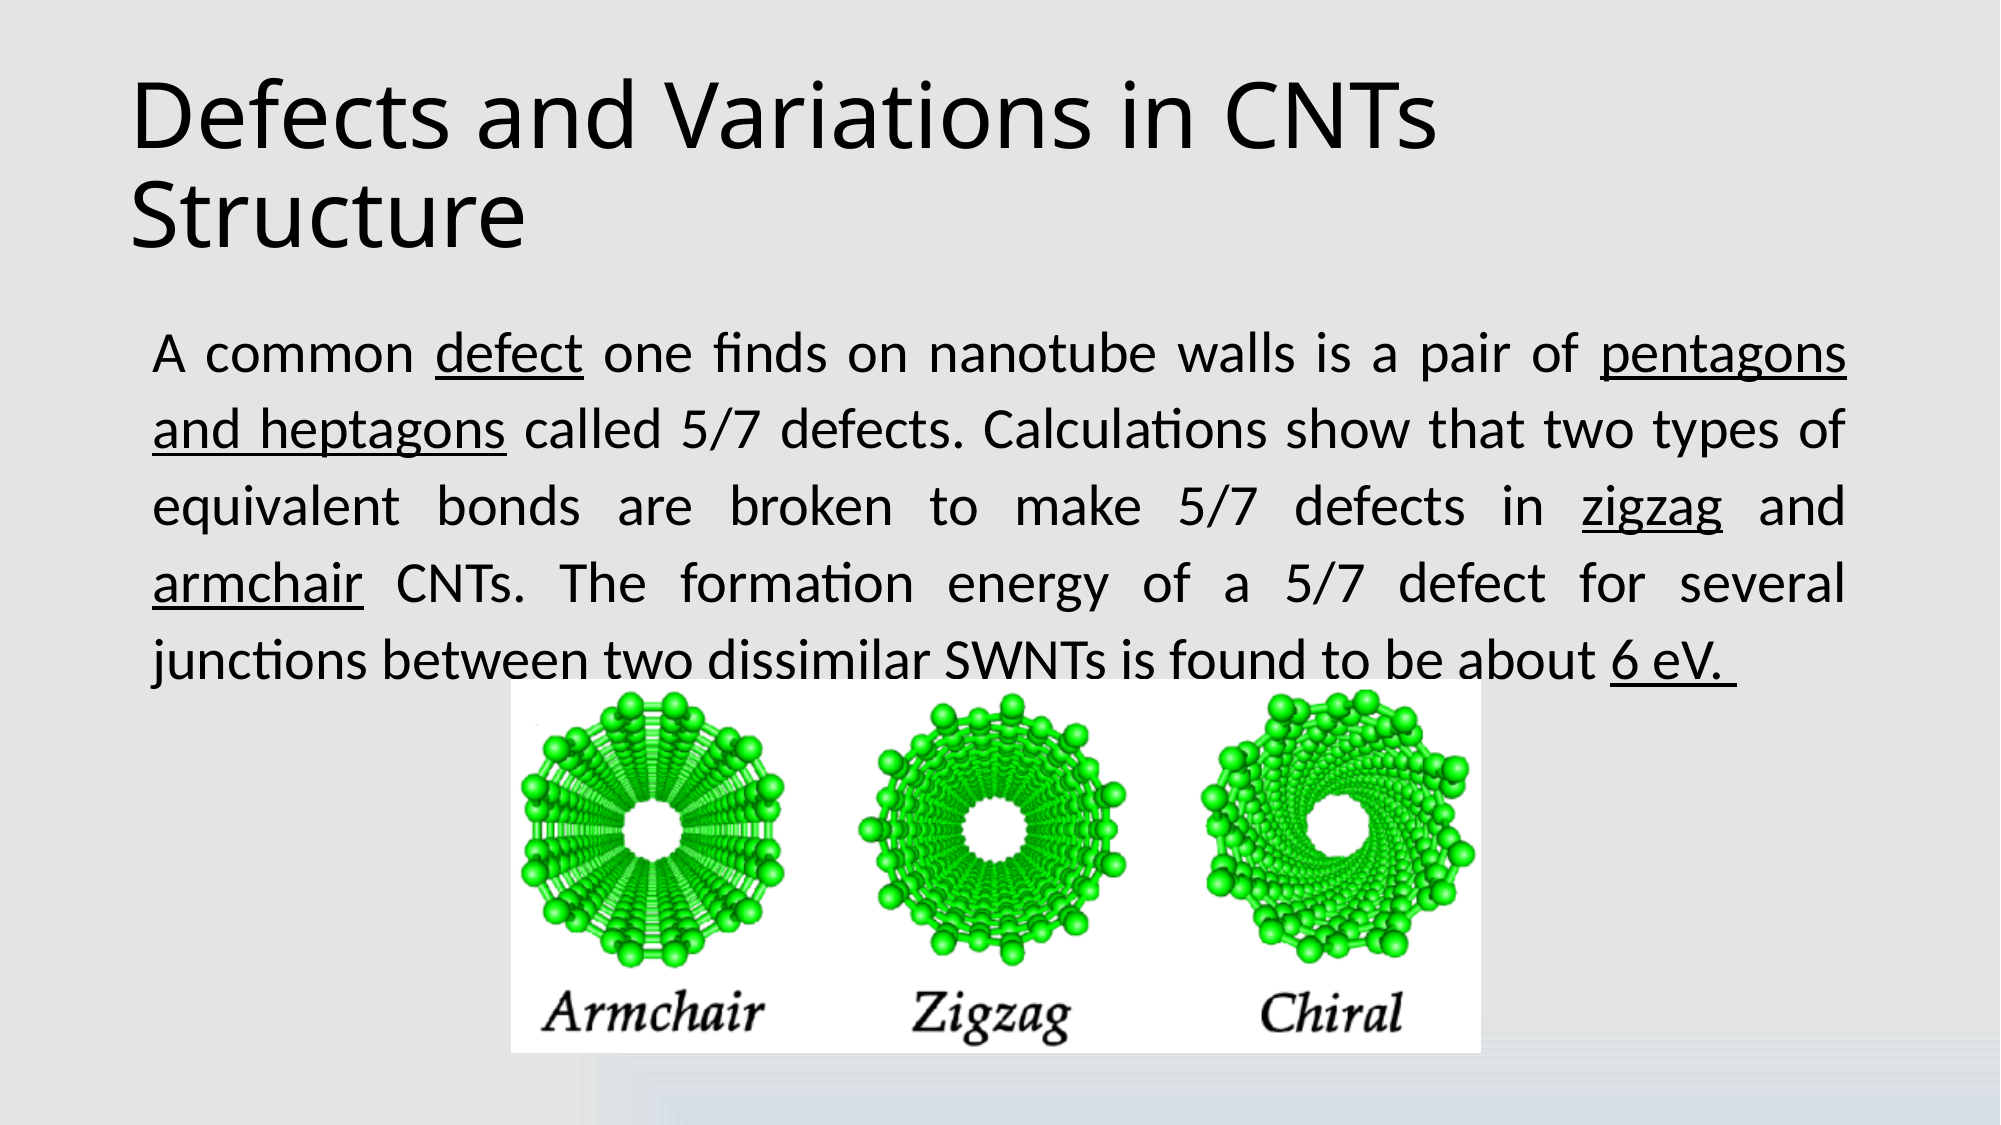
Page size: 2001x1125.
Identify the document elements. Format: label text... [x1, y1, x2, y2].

picture [511, 679, 1481, 1053]
list A common defect one finds on nanotube walls is a pair of pentagons and heptagons called 5/7 defects. Calculations show that two types of equivalent bonds are broken to make 5/7 defects in zigzag and armchair CNTs. The formation energy of a 5/7 defect for several junctions between two dissimilar SWNTs is found to be about 6 eV. [137, 299, 1863, 979]
title Defects and Variations in CNTs Structure [114, 59, 1879, 278]
